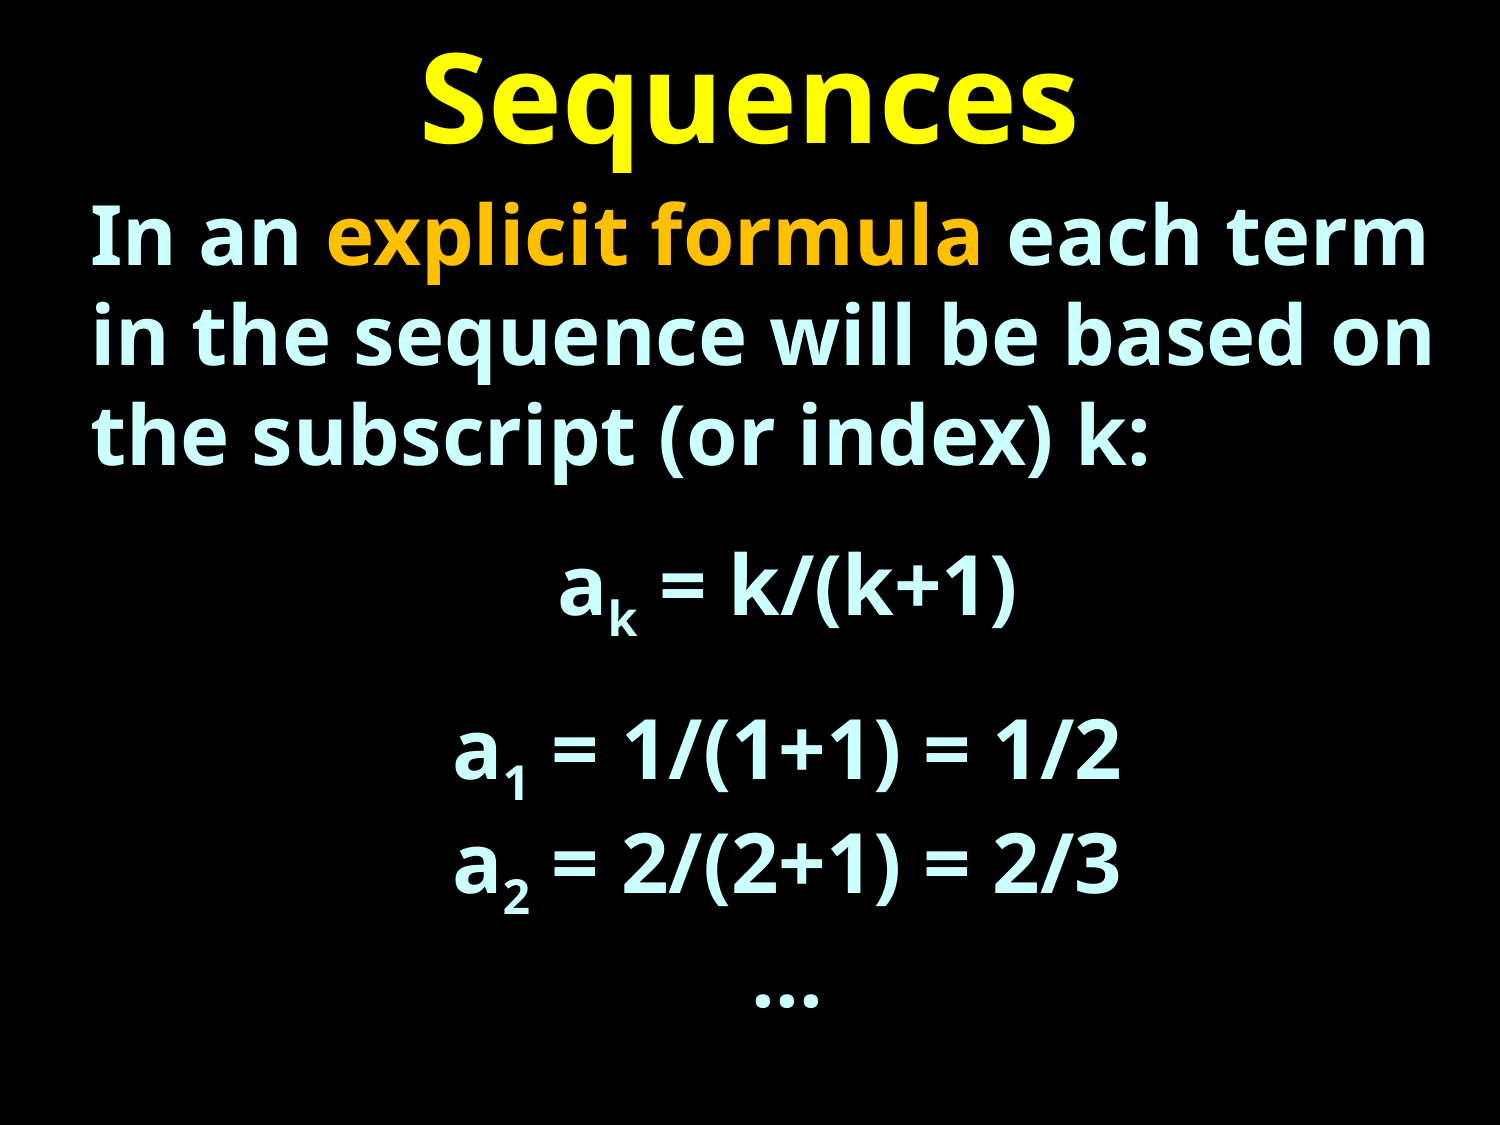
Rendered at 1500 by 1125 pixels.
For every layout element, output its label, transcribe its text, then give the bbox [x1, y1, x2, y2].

title Sequences [0, 0, 1500, 188]
list In an explicit formula each term in the sequence will be based on the subscript (or index) k: ak = k/(k+1) a1 = 1/(1+1) = 1/2 a2 = 2/(2+1) = 2/3 ... [75, 174, 1500, 1100]
